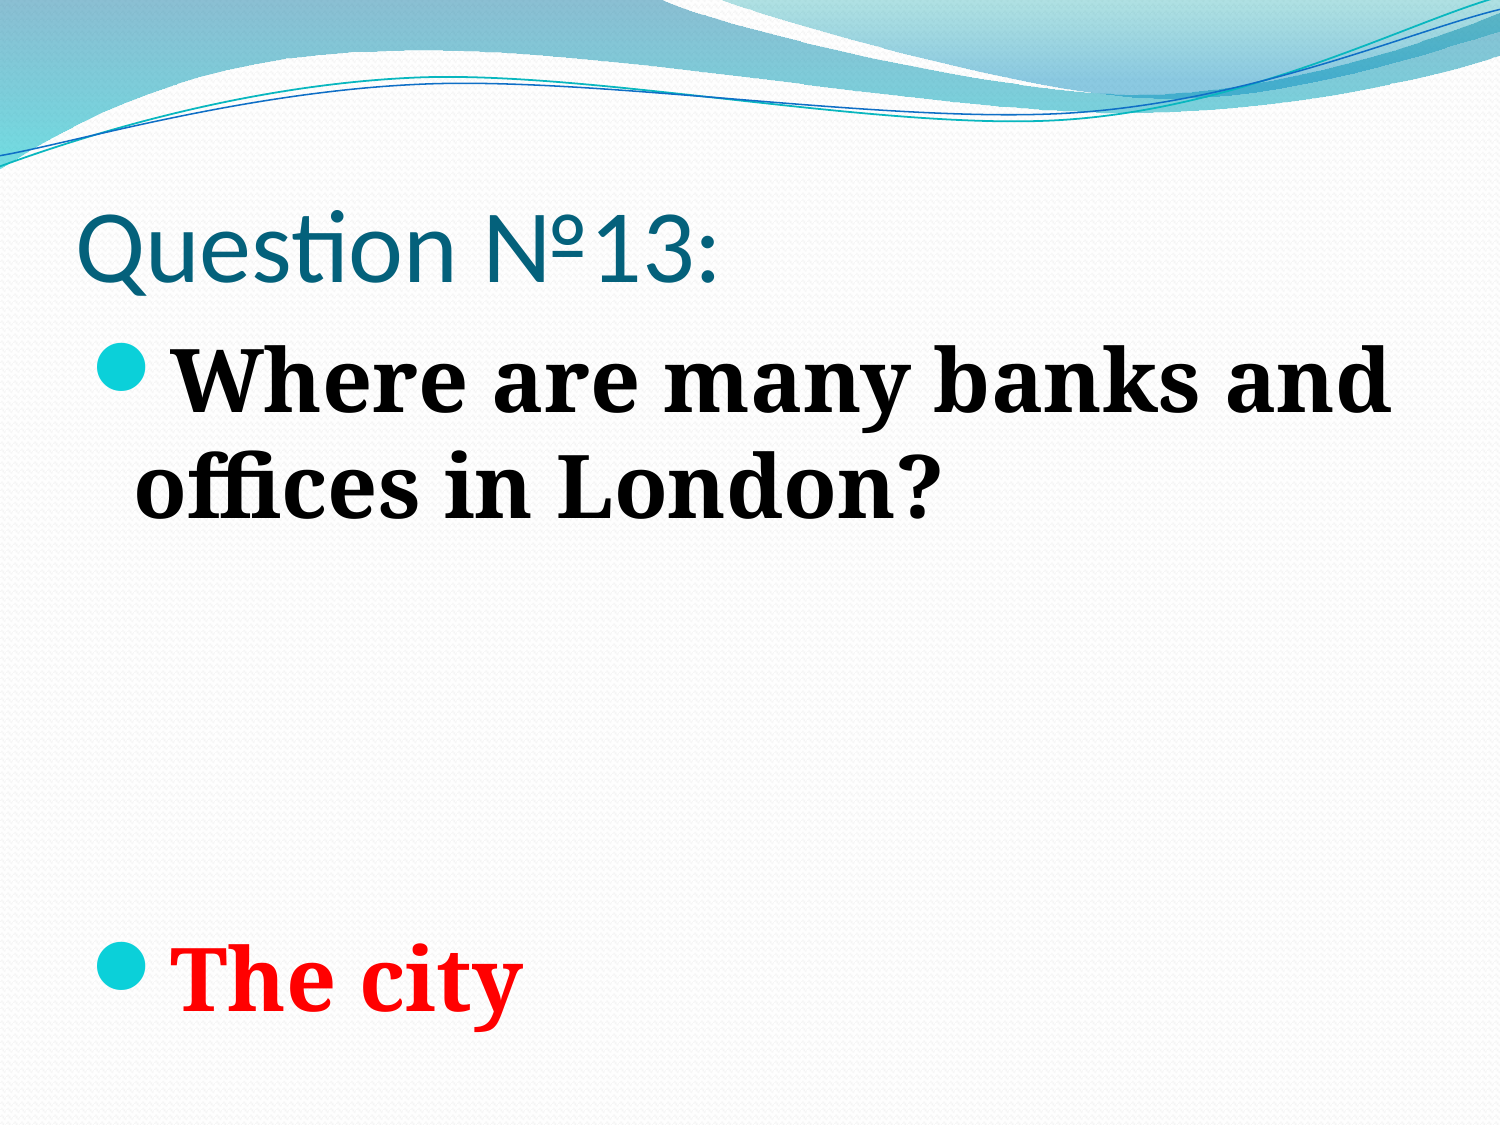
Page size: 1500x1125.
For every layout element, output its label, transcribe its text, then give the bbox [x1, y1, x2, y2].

title Question №13: [74, 115, 1426, 304]
list Where are many banks and offices in London? The city [74, 317, 1426, 1038]
